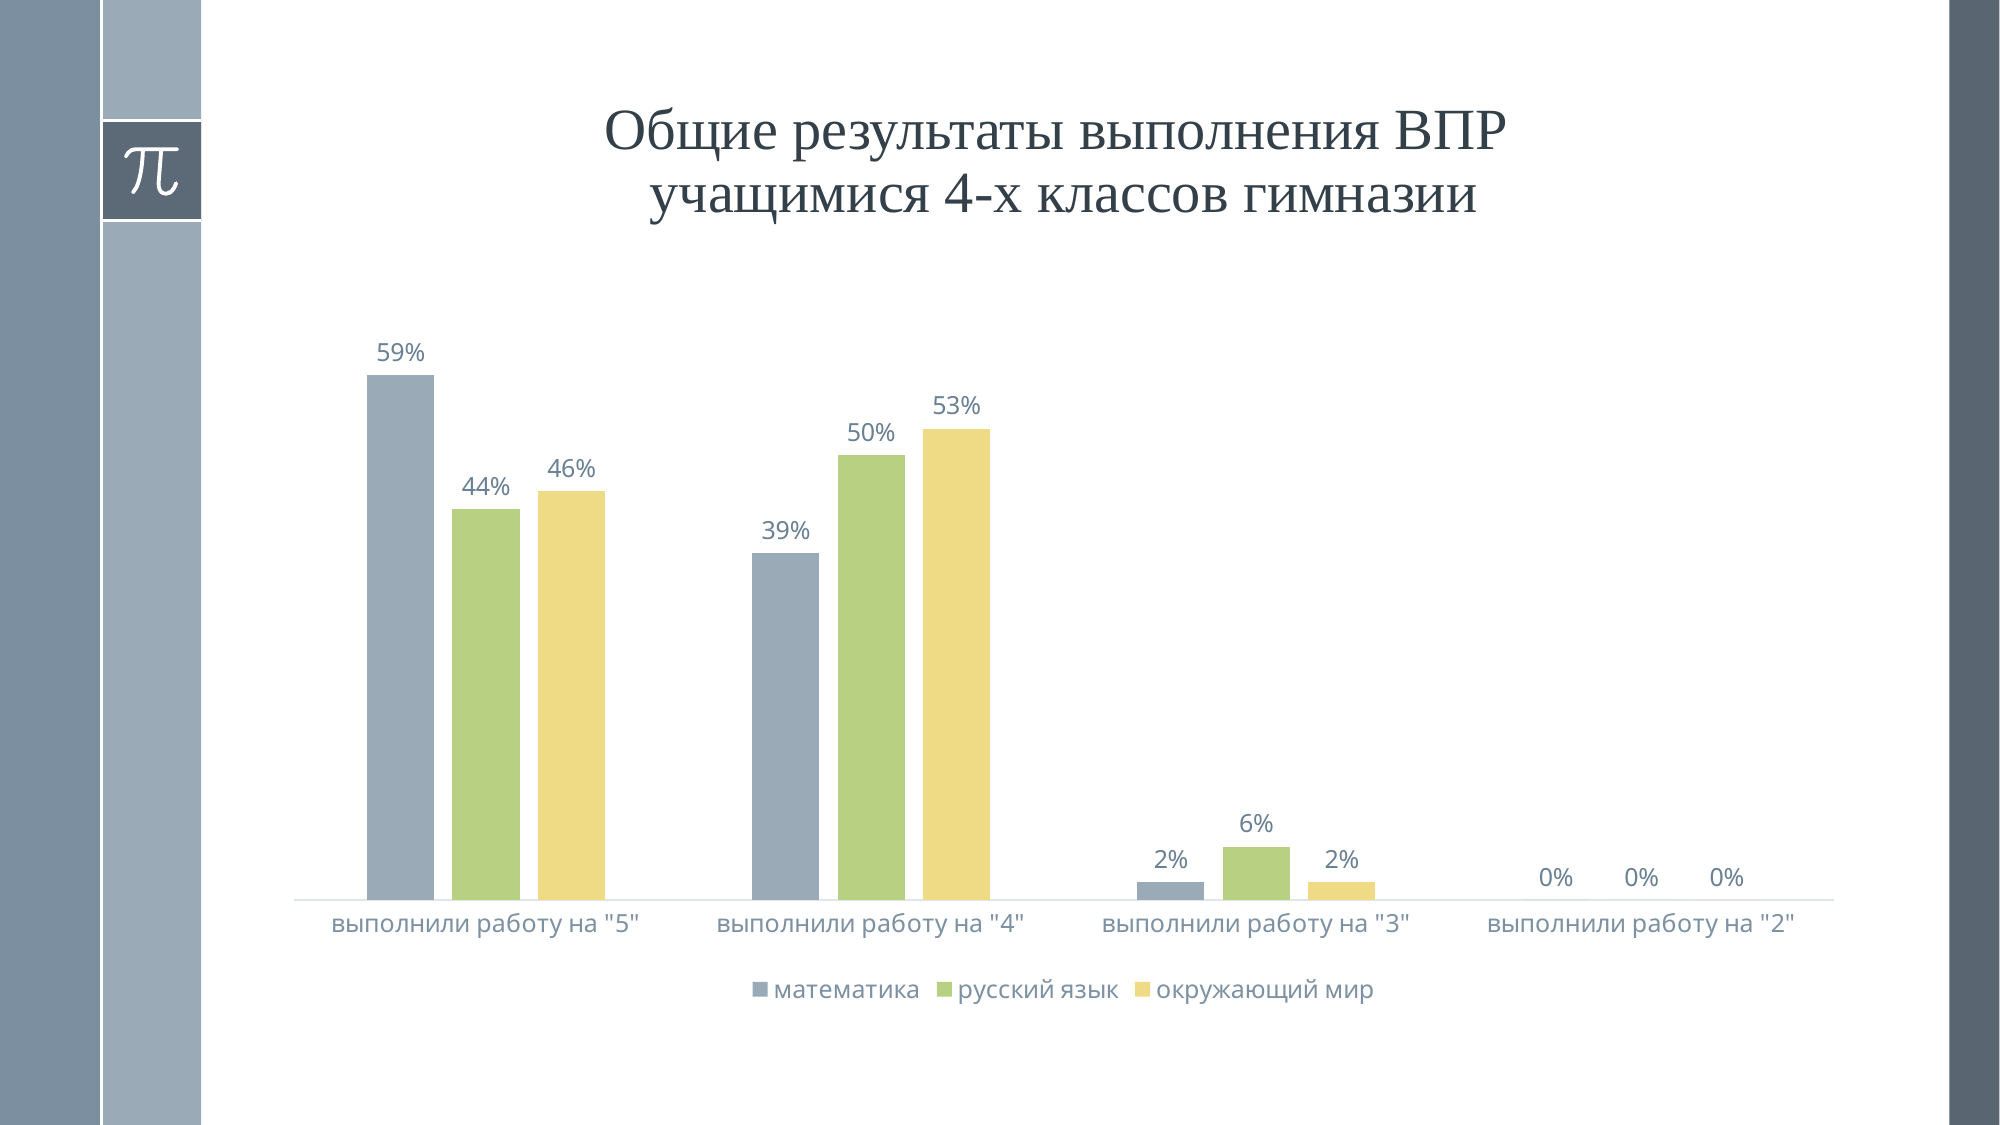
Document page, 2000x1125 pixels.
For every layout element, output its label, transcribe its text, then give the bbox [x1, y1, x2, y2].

chart [261, 262, 1867, 1013]
title Общие результаты выполнения ВПР учащимися 4-х классов гимназии [261, 29, 1867, 233]
